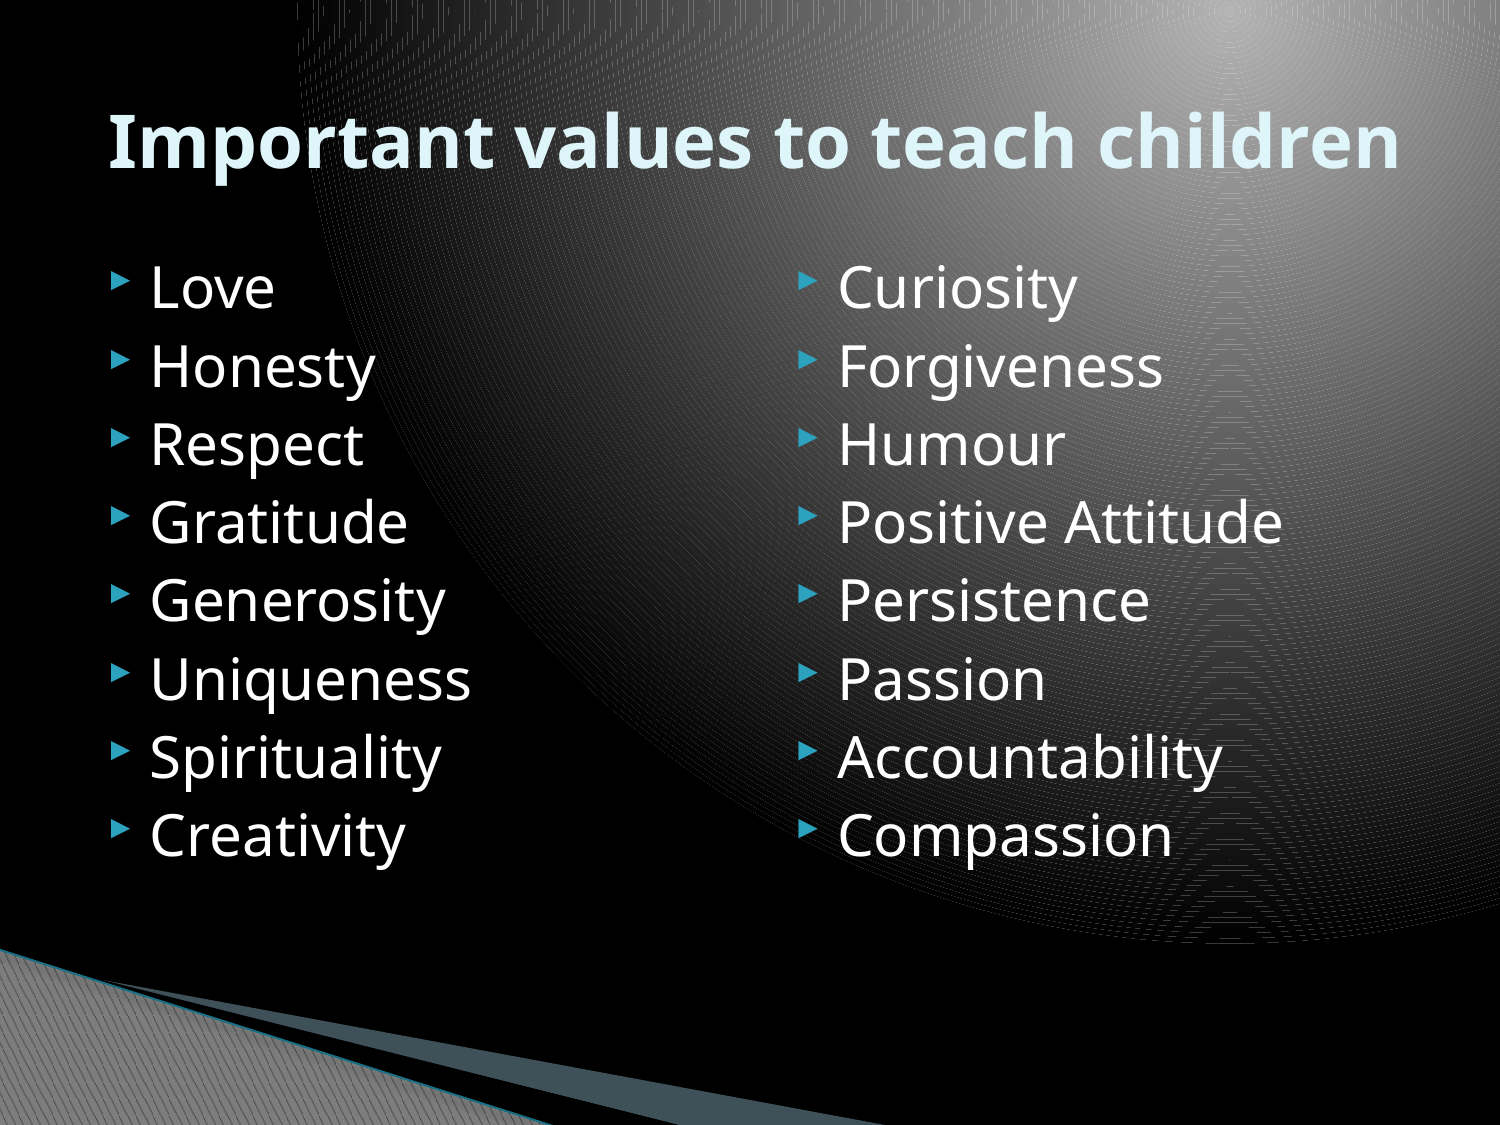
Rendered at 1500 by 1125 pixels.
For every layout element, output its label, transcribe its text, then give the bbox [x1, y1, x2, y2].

list Love Honesty Respect Gratitude Generosity Uniqueness Spirituality Creativity [75, 243, 738, 986]
list Curiosity Forgiveness Humour Positive Attitude Persistence Passion Accountability Compassion [762, 243, 1425, 986]
title Important values to teach children [75, 45, 1425, 233]
picture [0, 952, 543, 1125]
